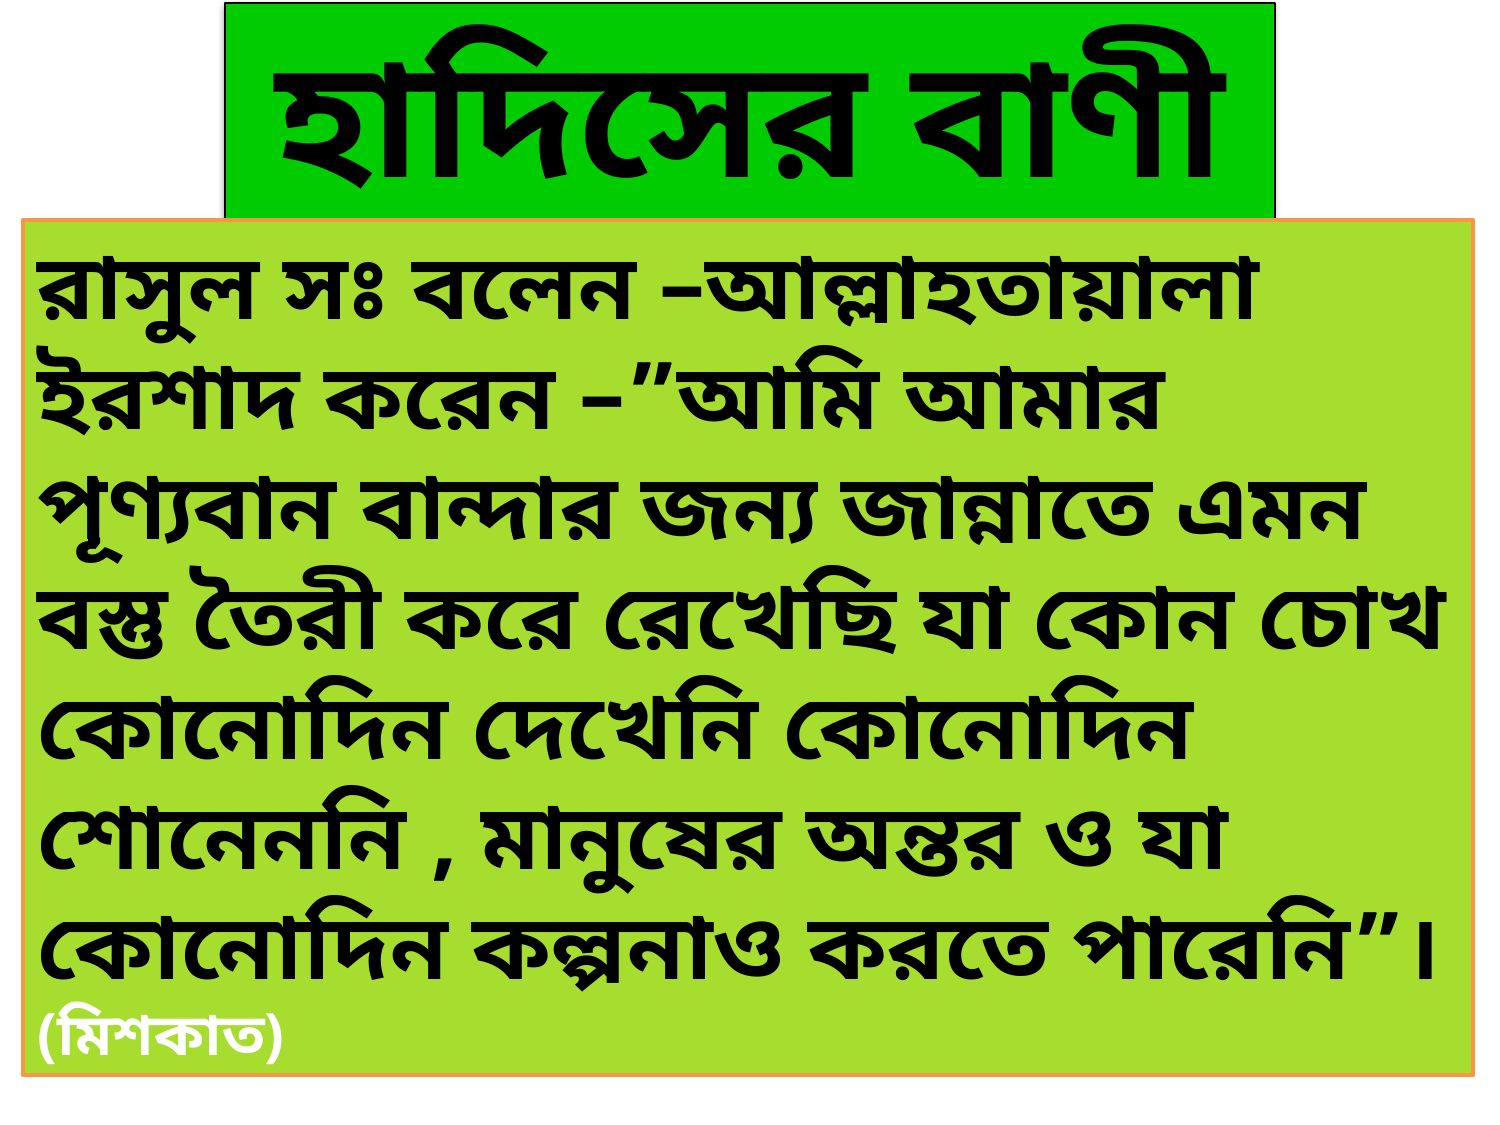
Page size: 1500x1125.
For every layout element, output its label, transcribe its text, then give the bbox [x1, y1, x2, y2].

text_box রাসুল সঃ বলেন –আল্লাহতায়ালা ইরশাদ করেন –”আমি আমার পূণ্যবান বান্দার জন্য জান্নাতে এমন বস্তু তৈরী করে রেখেছি যা কোন চোখ কোনোদিন দেখেনি কোনোদিন শোনেননি , মানুষের অন্তর ও যা কোনোদিন কল্পনাও করতে পারেনি”। (মিশকাত) [21, 218, 1475, 1077]
text_box হাদিসের বাণী -- [224, 2, 1276, 218]
